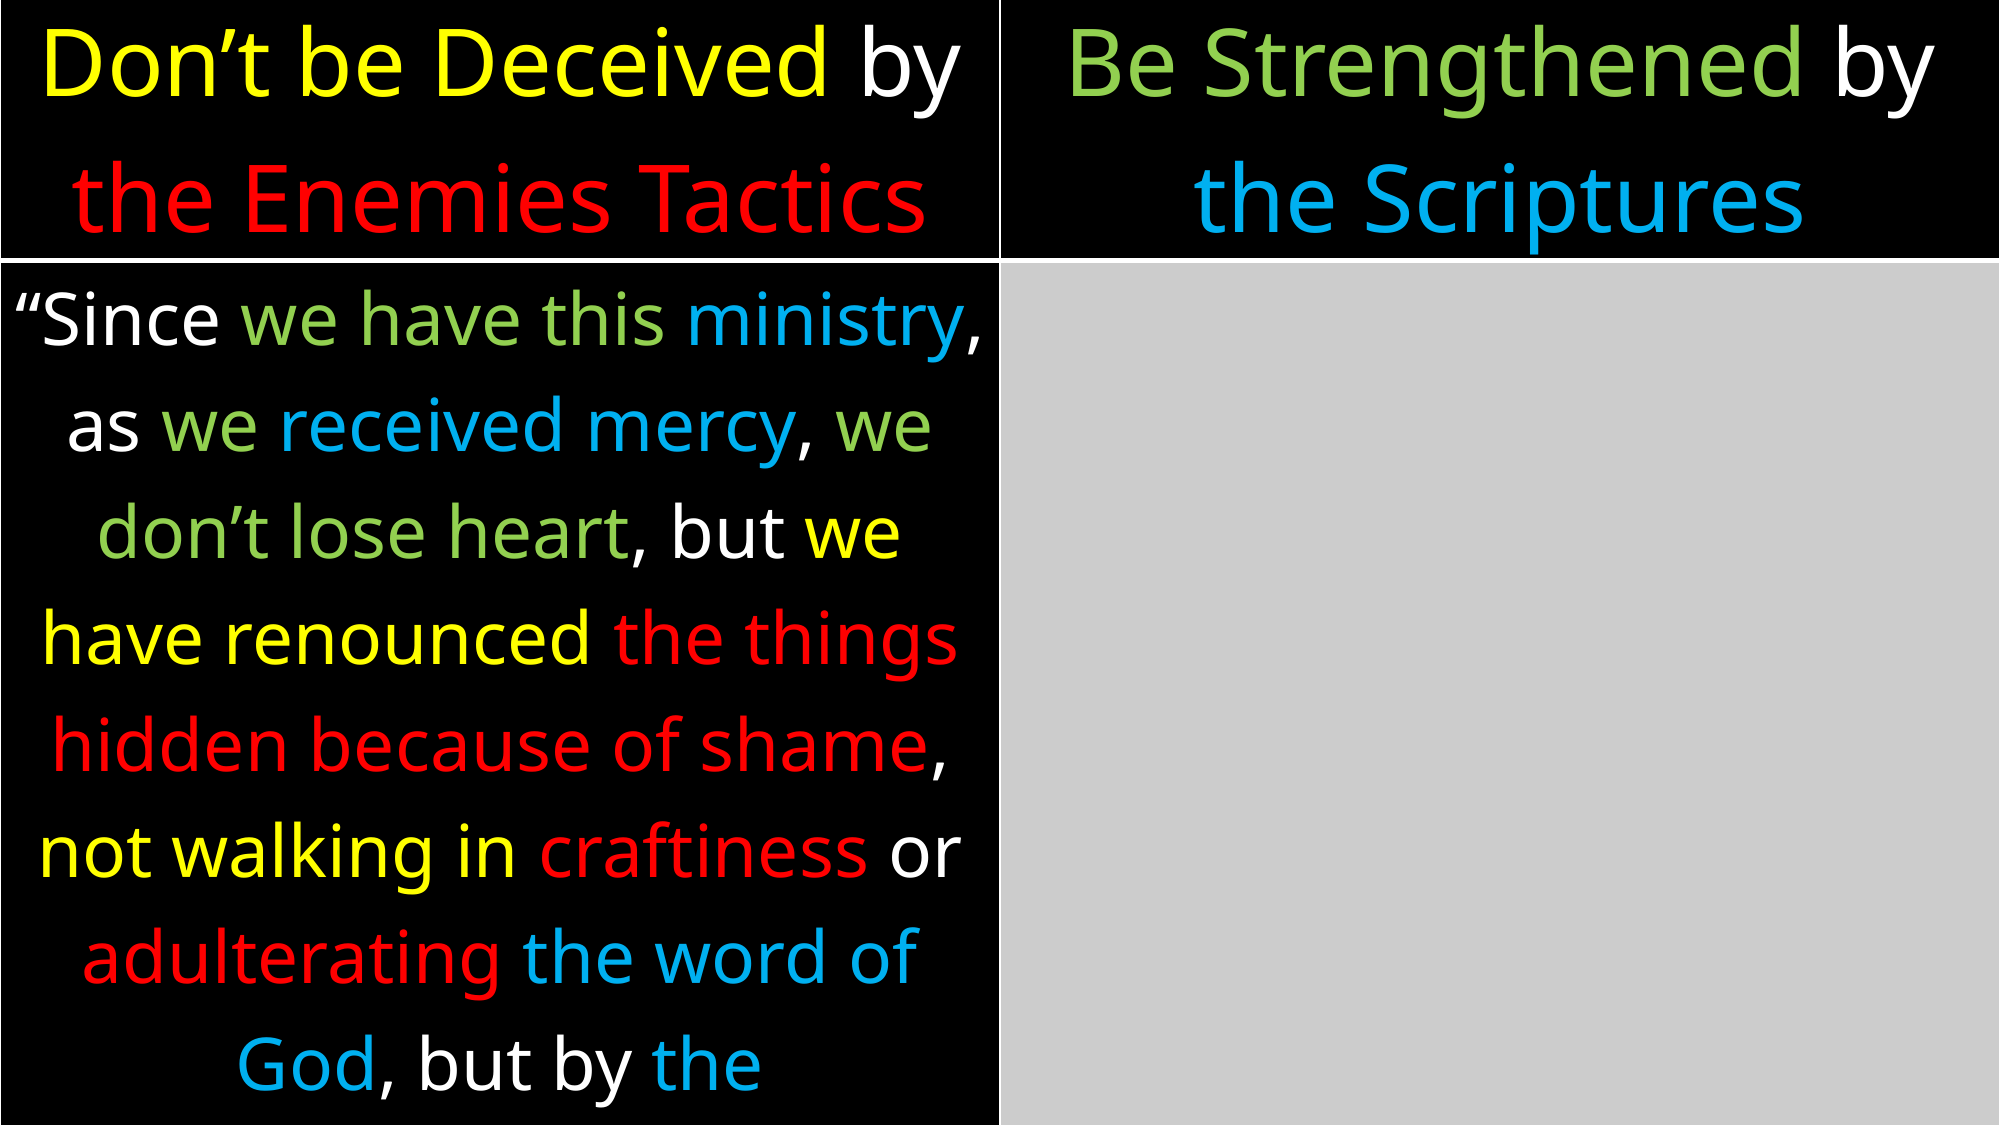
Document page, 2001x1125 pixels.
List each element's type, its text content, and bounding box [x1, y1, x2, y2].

table_cell [1001, 263, 1999, 1125]
table_header Don’t be Deceived by the Enemies Tactics [1, 0, 999, 258]
table_cell “Since we have this ministry, as we received mercy, we don’t lose heart, but we have renounced the things hidden because of shame, not walking in craftiness or adulterating the word of God, but by the manifestation of truth commending ourselves… [1, 263, 999, 1125]
table_header Be Strengthened by the Scriptures [1001, 0, 1999, 258]
